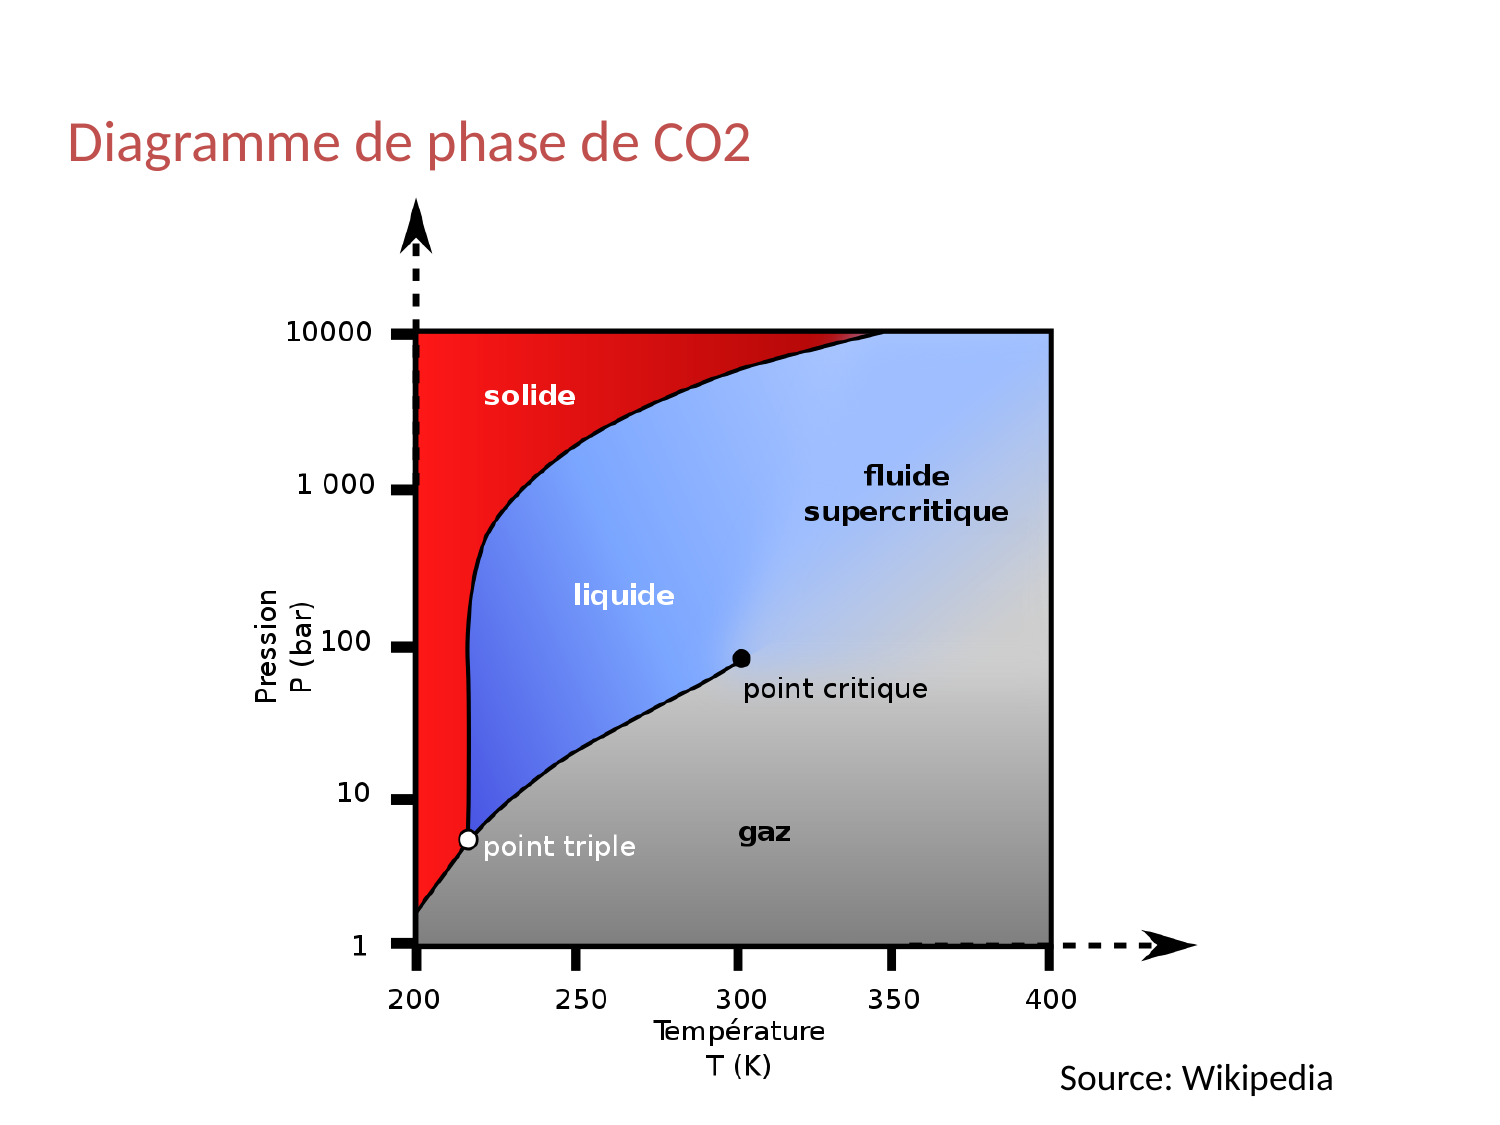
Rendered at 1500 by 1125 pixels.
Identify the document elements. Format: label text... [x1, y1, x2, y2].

picture [253, 196, 1200, 1088]
text_box Source: Wikipedia [1045, 1045, 1500, 1106]
text_box Diagramme de phase de CO2 [53, 95, 1500, 181]
